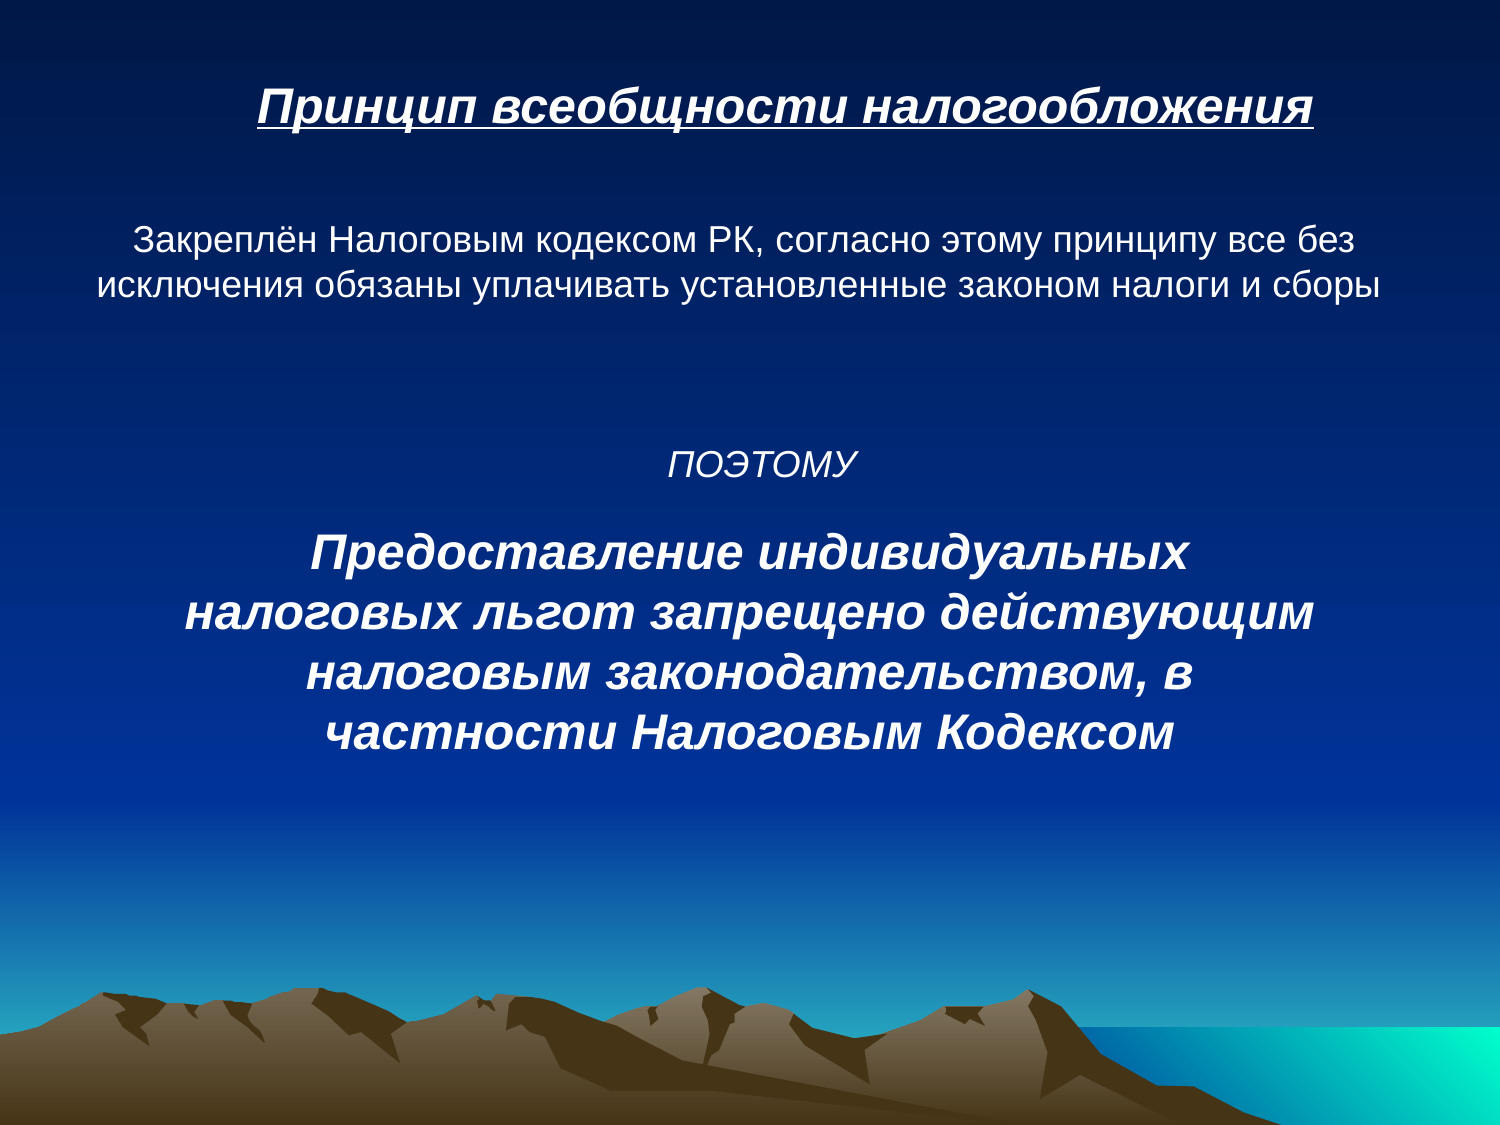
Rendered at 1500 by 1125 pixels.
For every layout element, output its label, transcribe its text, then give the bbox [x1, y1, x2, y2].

text_box Принцип всеобщности налогообложения [242, 66, 1333, 142]
text_box Закреплён Налоговым кодексом РК, согласно этому принципу все без исключения обязаны уплачивать установленные законом налоги и сборы [76, 207, 1412, 314]
text_box Предоставление индивидуальных налоговых льгот запрещено действующим налоговым законодательством, в частности Налоговым Кодексом [159, 511, 1341, 767]
text_box ПОЭТОМУ [478, 432, 1046, 493]
